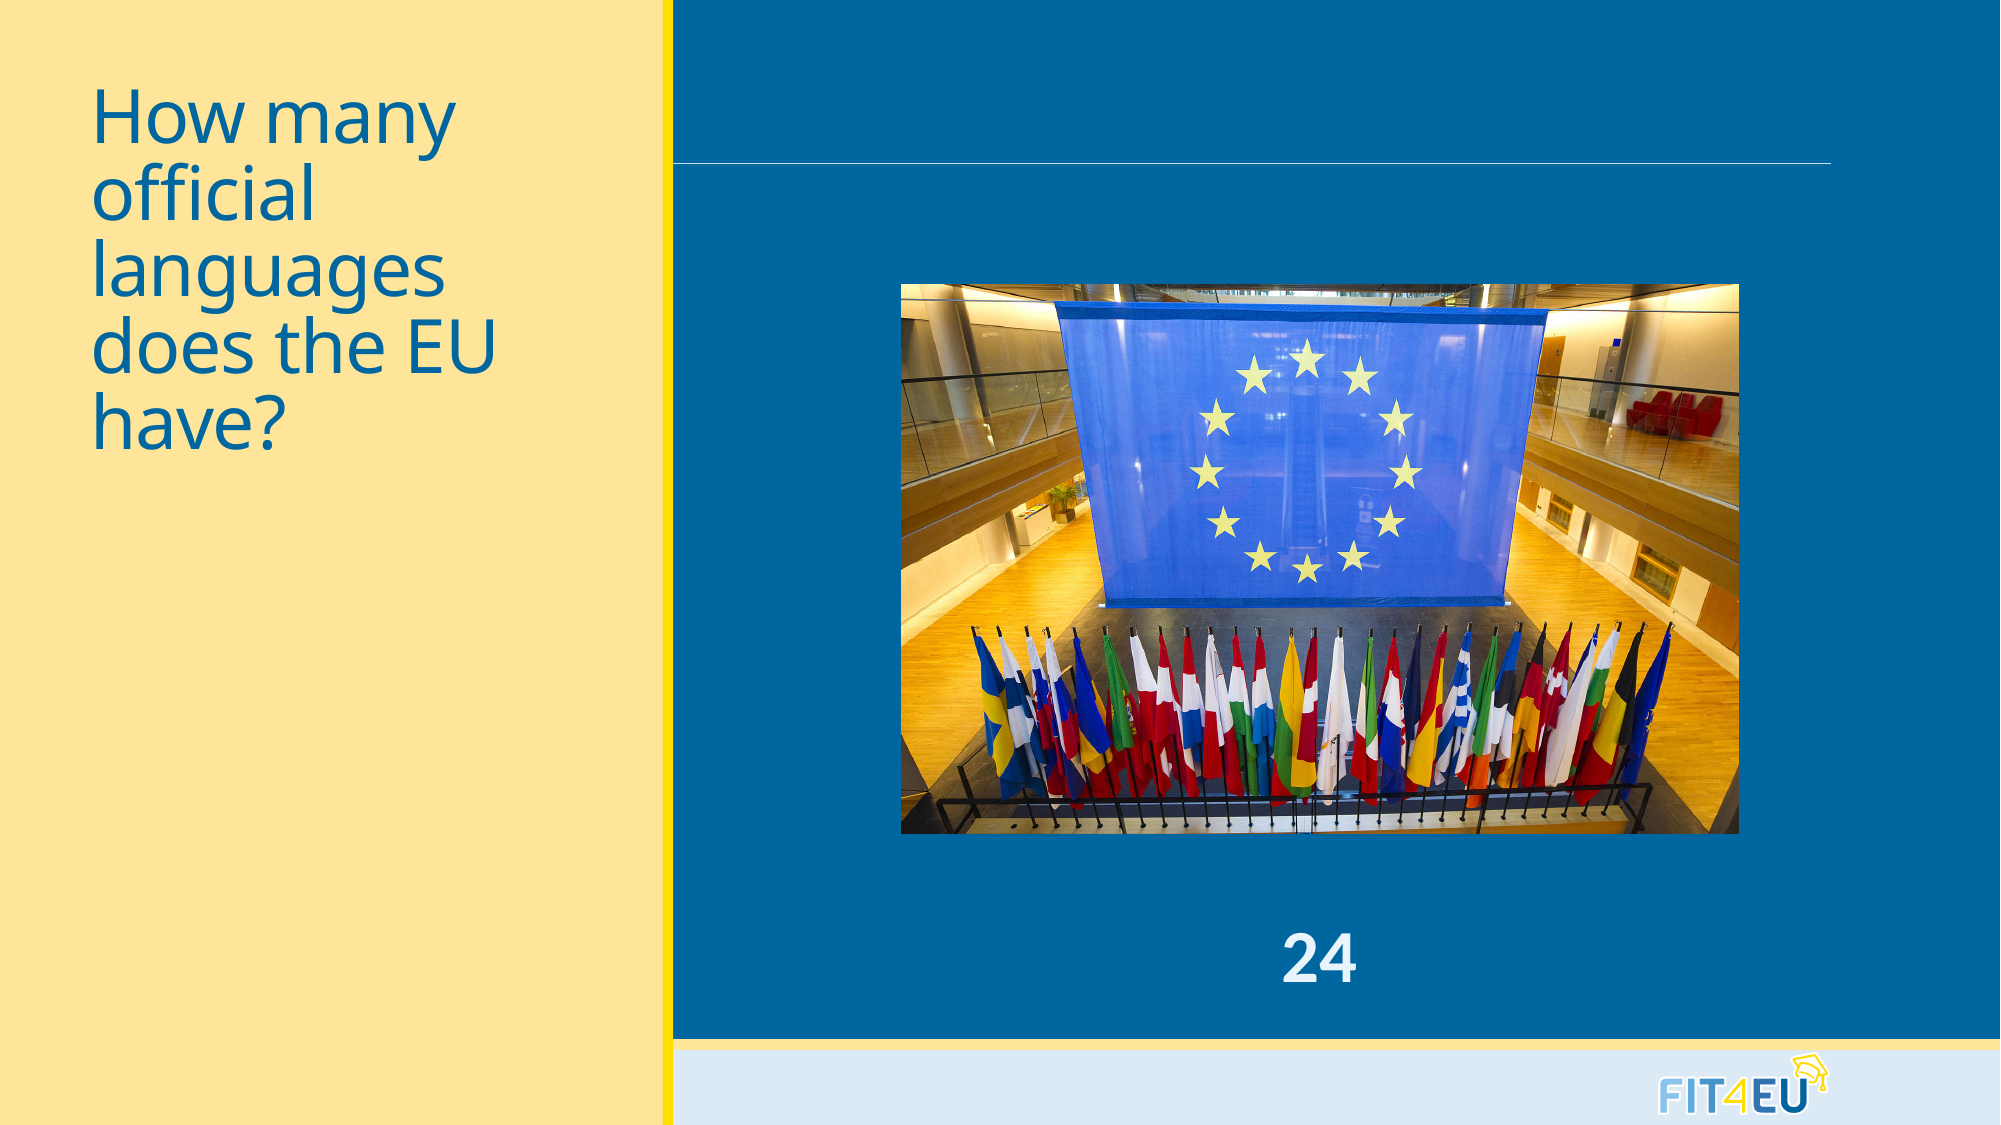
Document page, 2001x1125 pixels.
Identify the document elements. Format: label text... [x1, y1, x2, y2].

title How many official languages does the EU have? [75, 97, 600, 473]
picture [901, 284, 1739, 834]
list 24 [787, 222, 1853, 1007]
picture [1658, 1052, 1830, 1115]
